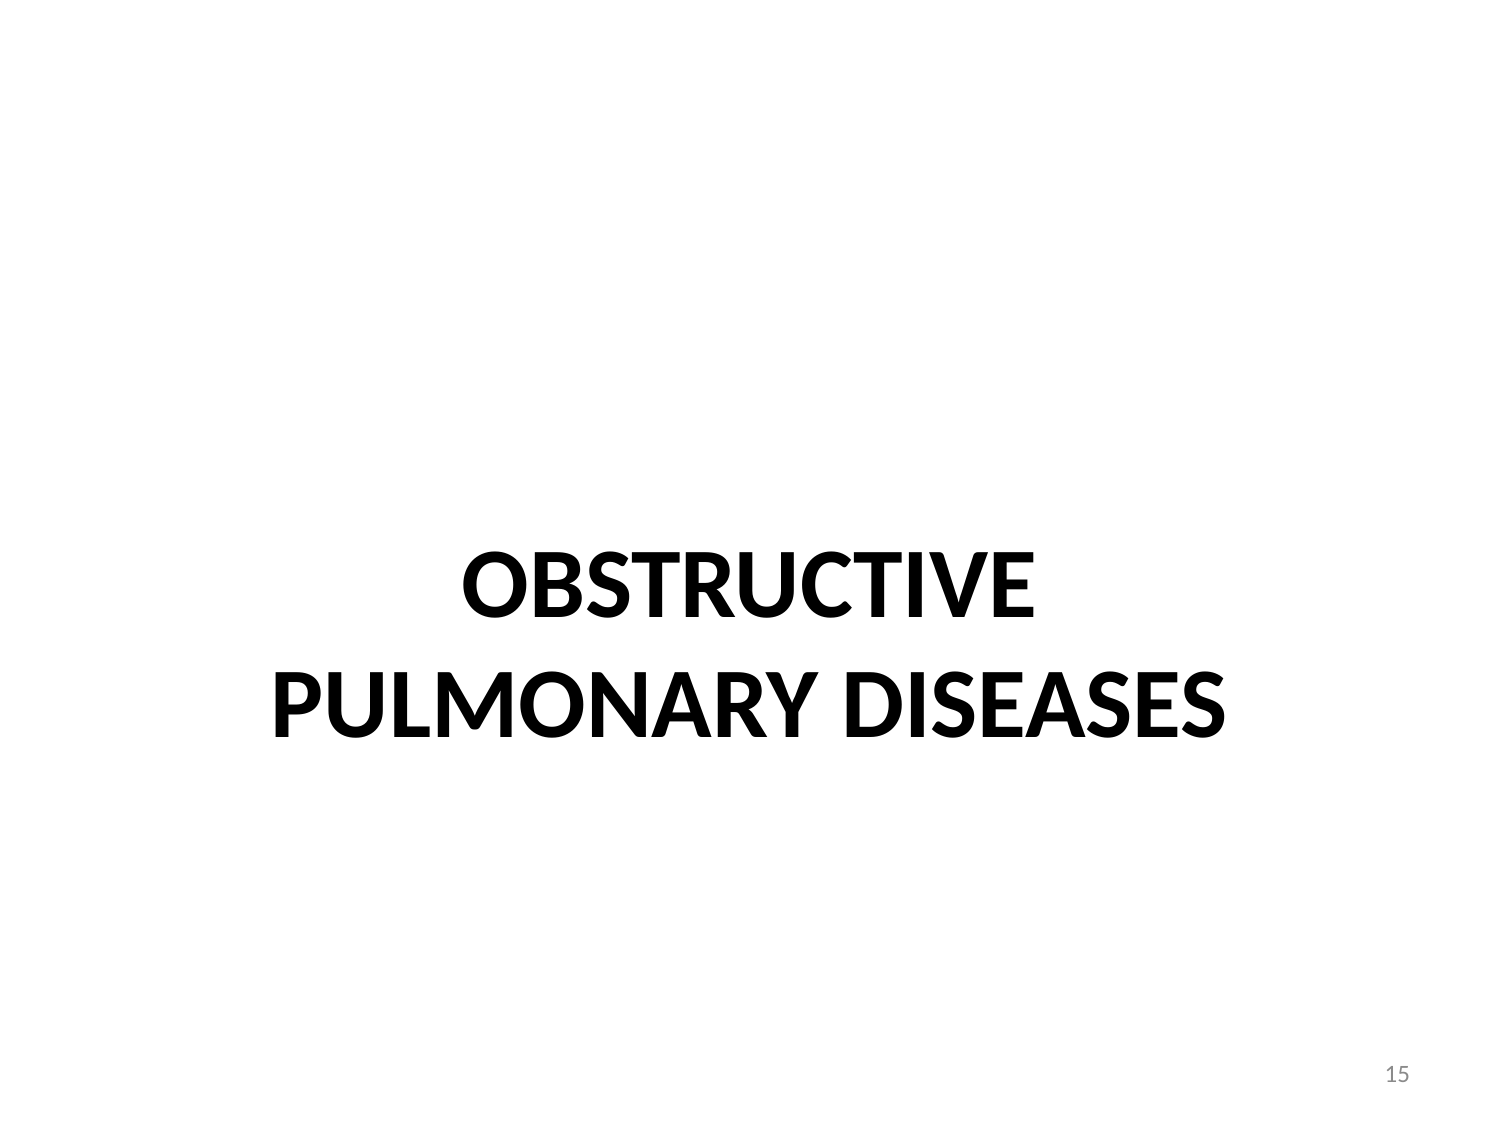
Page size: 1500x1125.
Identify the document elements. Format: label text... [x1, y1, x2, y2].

subtitle OBSTRUCTIVE PULMONARY DISEASES [225, 509, 1275, 925]
slide_number 15 [1074, 1042, 1425, 1103]
